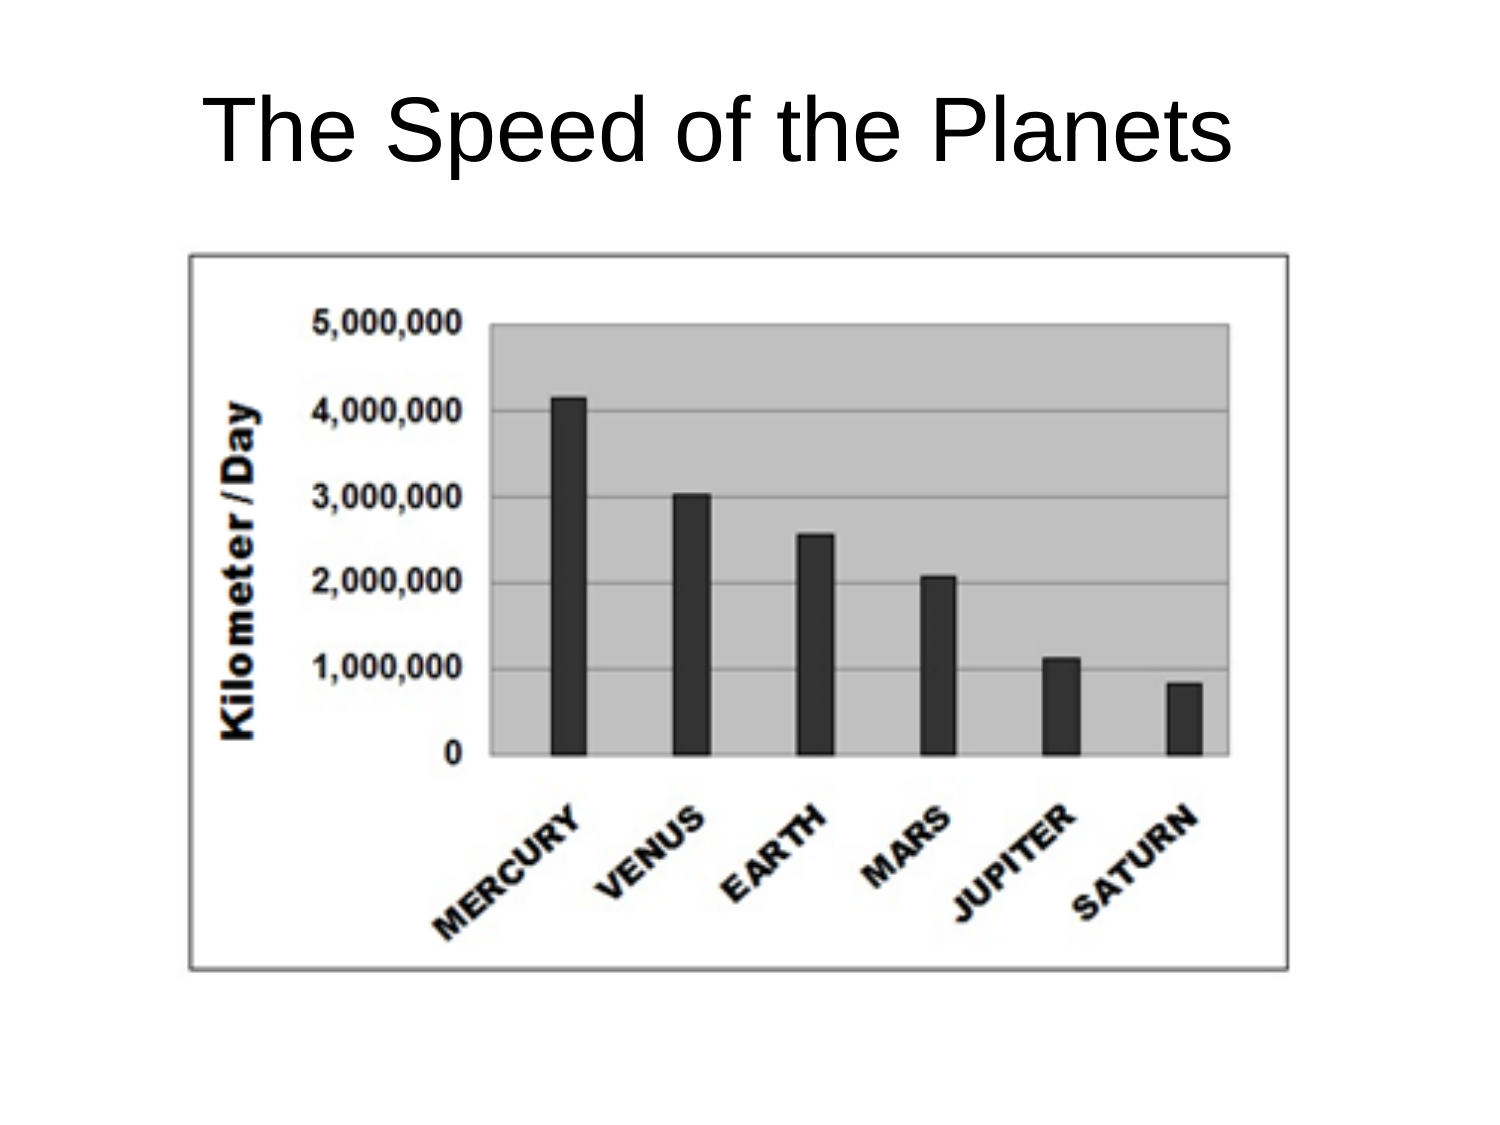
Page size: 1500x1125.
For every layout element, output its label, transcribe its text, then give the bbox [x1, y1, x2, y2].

picture [174, 241, 1308, 988]
list The Speed of the Planets [74, 62, 1363, 201]
